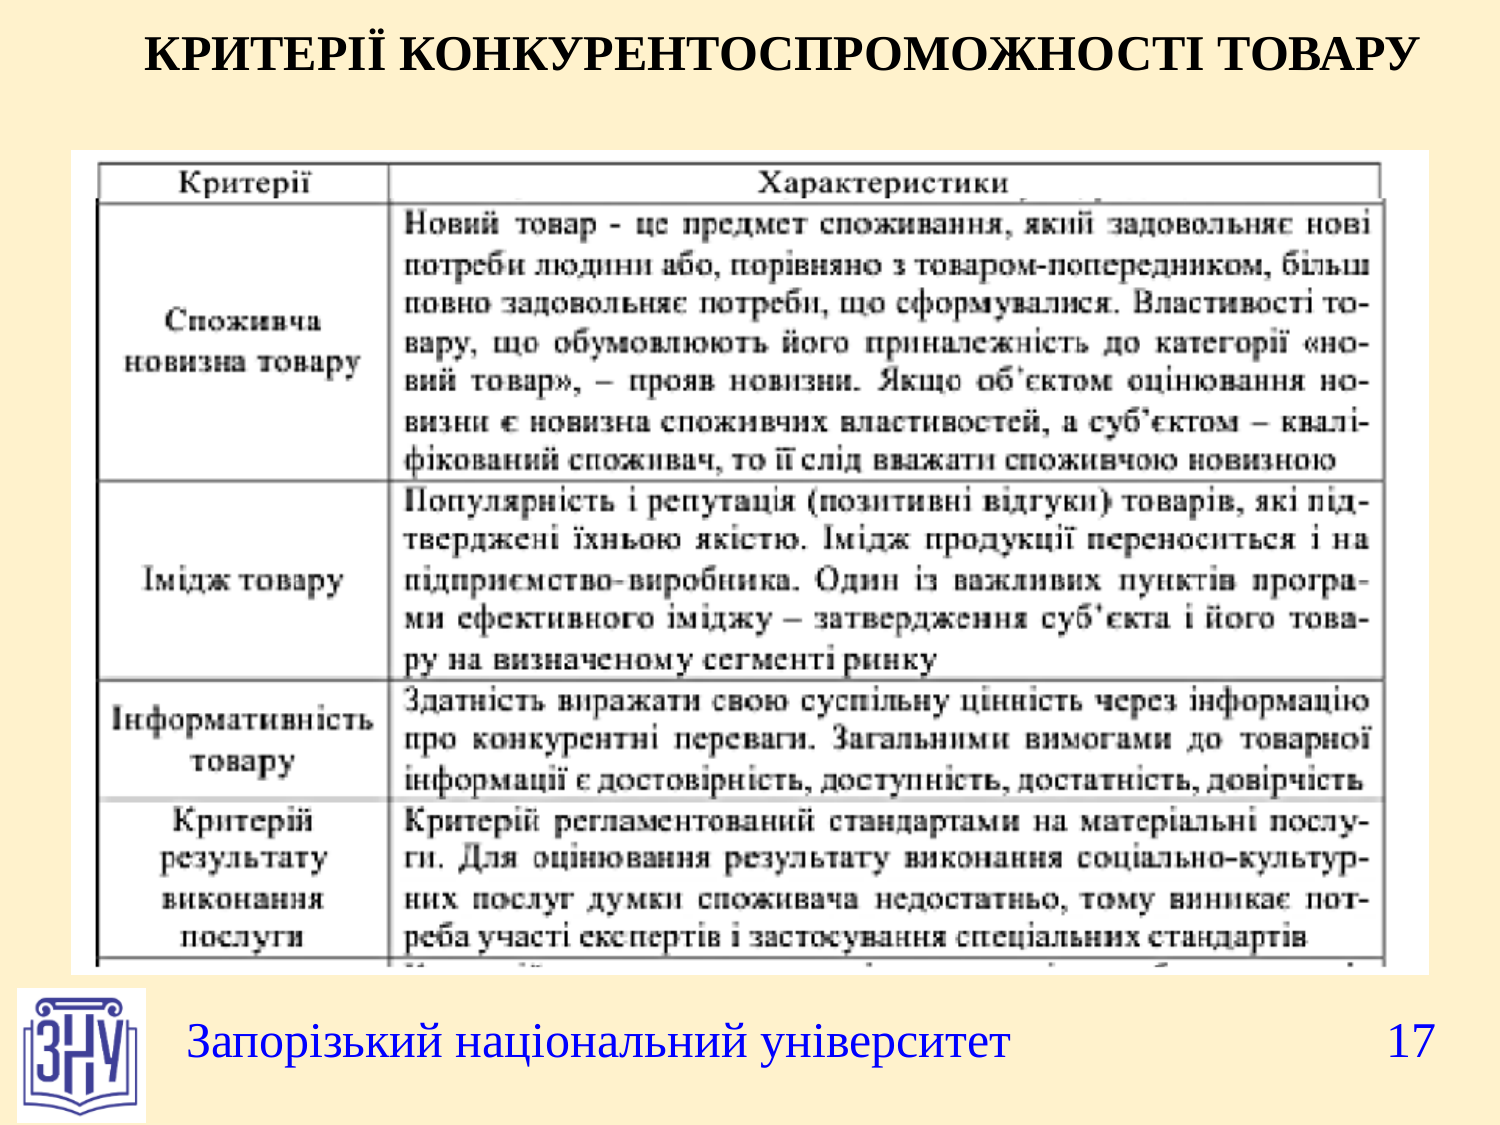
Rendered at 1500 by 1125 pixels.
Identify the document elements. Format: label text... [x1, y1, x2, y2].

text_box КРИТЕРІЇ КОНКУРЕНТОСПРОМОЖНОСТІ ТОВАРУ [112, 0, 1455, 108]
picture [17, 988, 146, 1123]
picture [71, 150, 1429, 975]
text_box Запорізький національний університет 17 [171, 1000, 1471, 1125]
